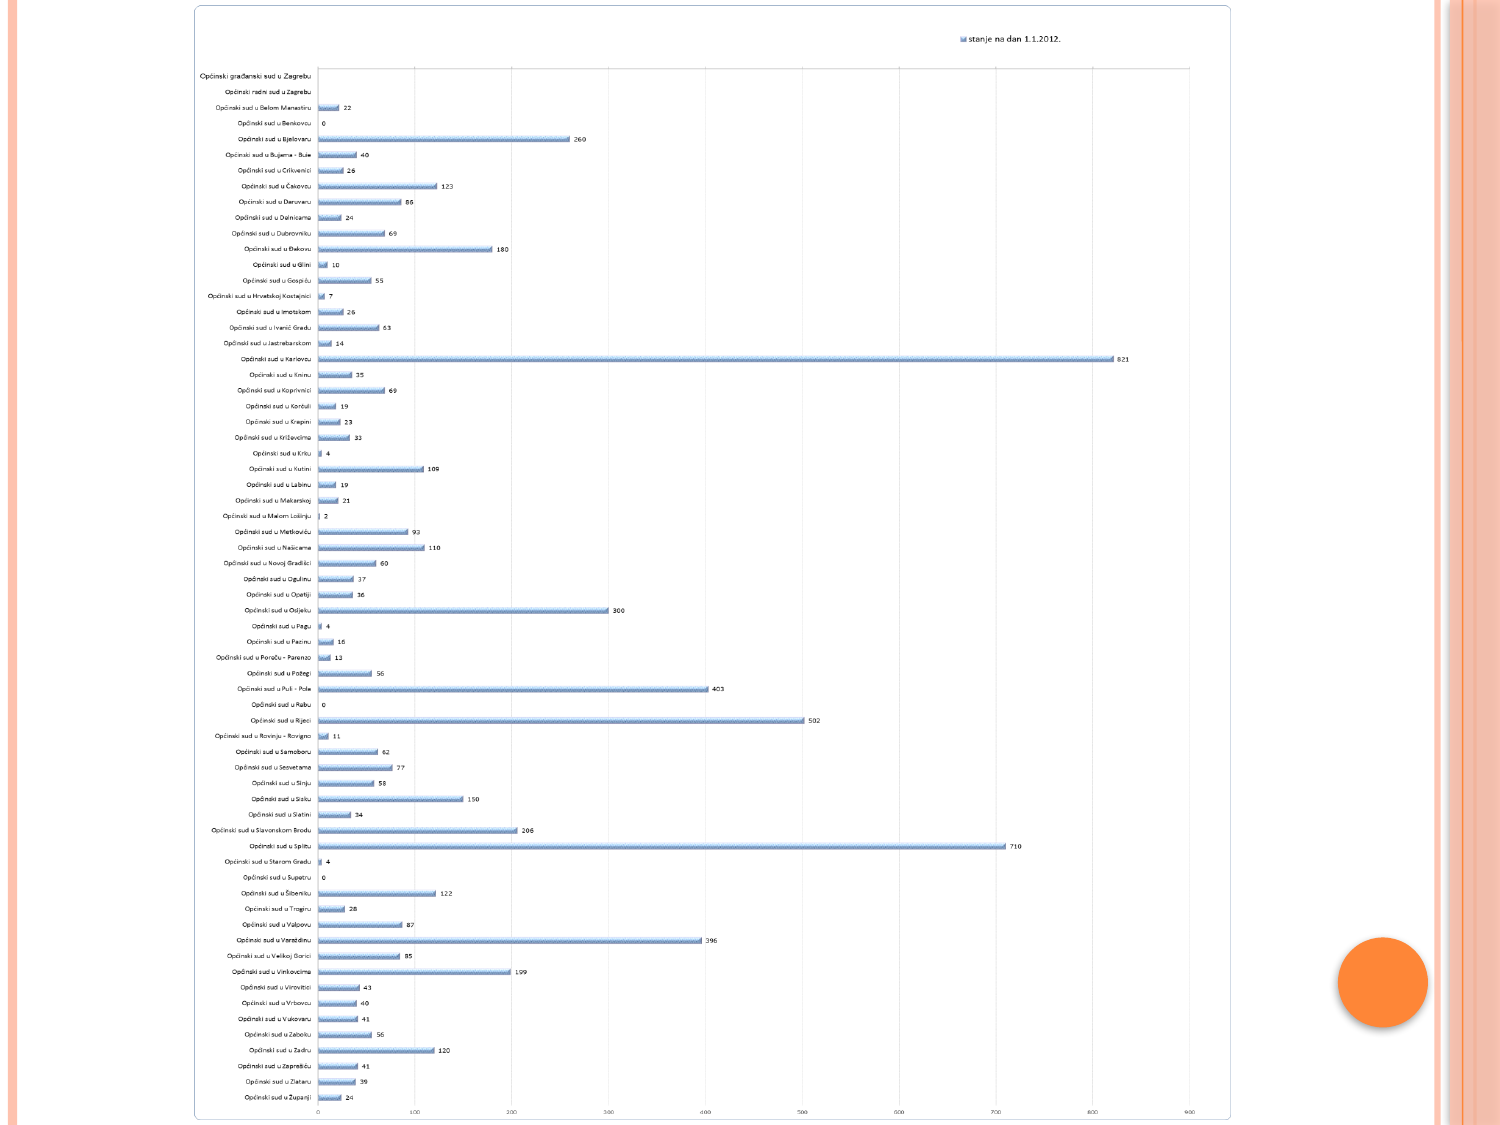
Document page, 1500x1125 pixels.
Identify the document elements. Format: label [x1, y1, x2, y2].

picture [194, 4, 1231, 1121]
